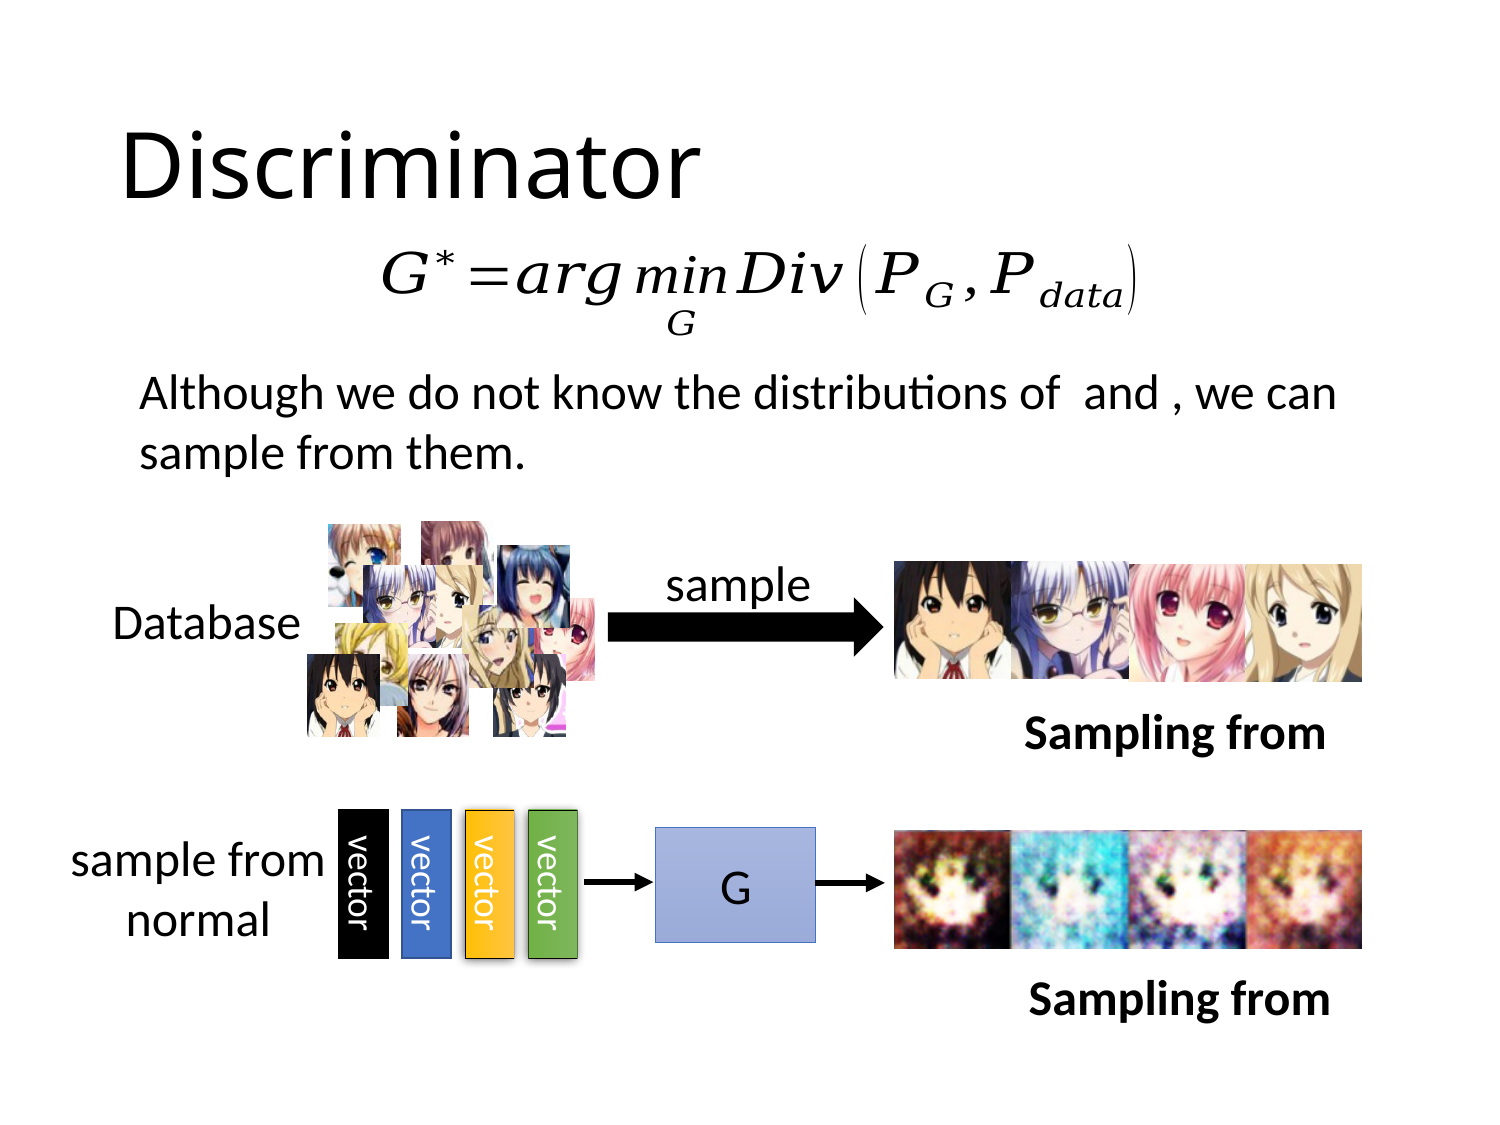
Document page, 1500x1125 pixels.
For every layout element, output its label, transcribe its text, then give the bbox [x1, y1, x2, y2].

title Discriminator [103, 59, 1397, 278]
text_box vector [401, 809, 452, 959]
text_box sample [650, 544, 835, 612]
text_box vector [465, 809, 515, 959]
text_box [607, 597, 884, 657]
text_box vector [528, 809, 578, 959]
text_box sample from normal [49, 819, 347, 954]
picture [894, 830, 1362, 949]
text_box vector [338, 809, 389, 959]
text_box Database [64, 582, 307, 658]
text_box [307, 521, 595, 737]
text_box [894, 561, 1362, 682]
text_box G [655, 827, 816, 943]
